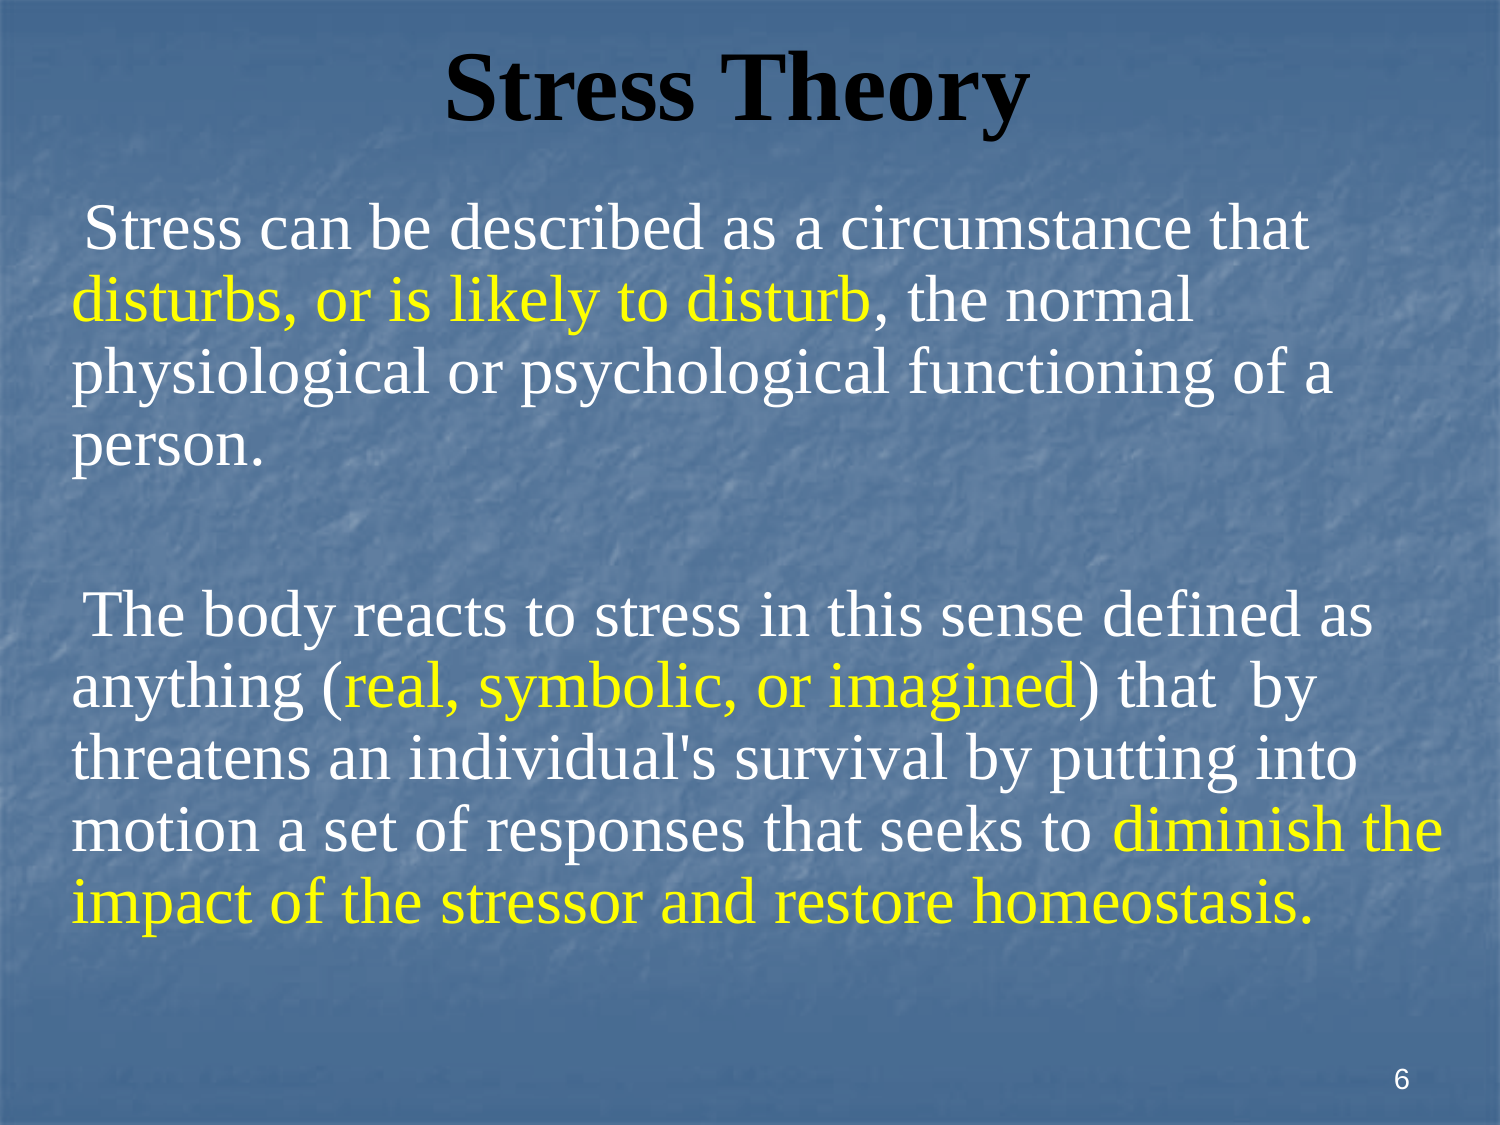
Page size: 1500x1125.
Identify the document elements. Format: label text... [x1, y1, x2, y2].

title Stress Theory [99, 0, 1400, 162]
list Stress can be described as a circumstance that disturbs, or is likely to disturb, the normal physiological or psychological functioning of a person. The body reacts to stress in this sense defined as anything (real, symbolic, or imagined) that by threatens an individual's survival by putting into motion a set of responses that seeks to diminish the impact of the stressor and restore homeostasis. [0, 184, 1500, 1095]
slide_number 6 [1074, 1024, 1426, 1103]
